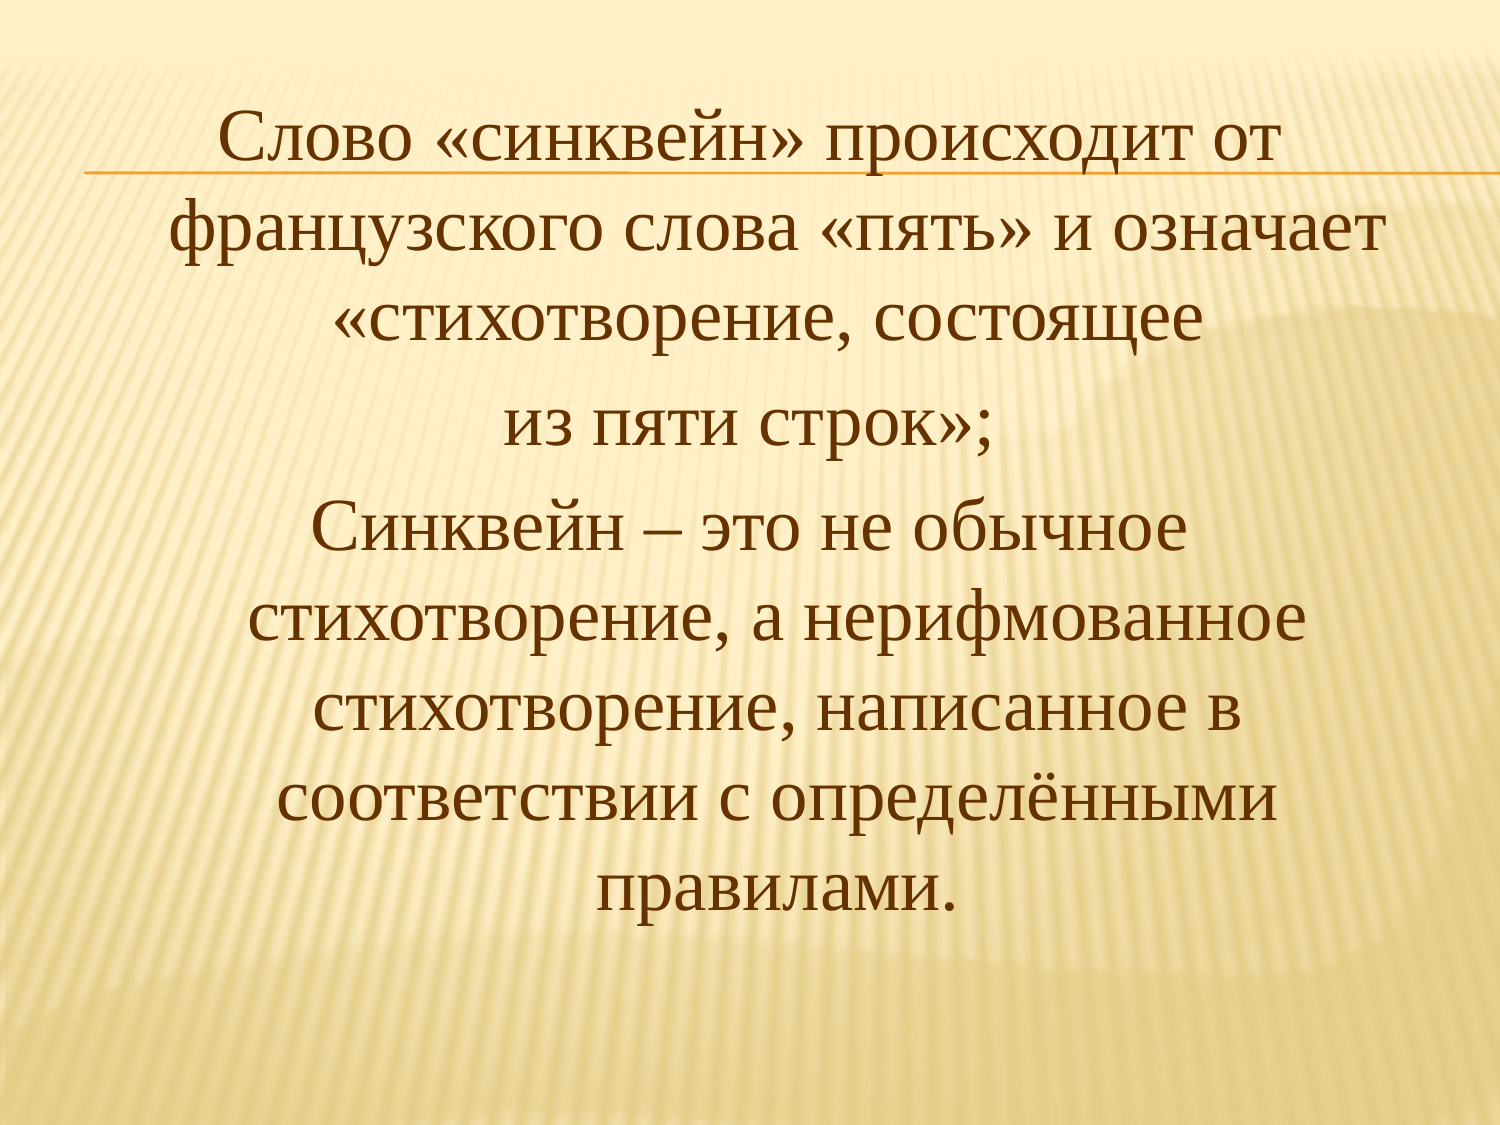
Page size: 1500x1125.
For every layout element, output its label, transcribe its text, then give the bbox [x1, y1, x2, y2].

list Слово «синквейн» происходит от французского слова «пять» и означает «стихотворение, состоящее из пяти строк»; Синквейн – это не обычное стихотворение, а нерифмованное стихотворение, написанное в соответствии с определёнными правилами. [53, 78, 1447, 1047]
